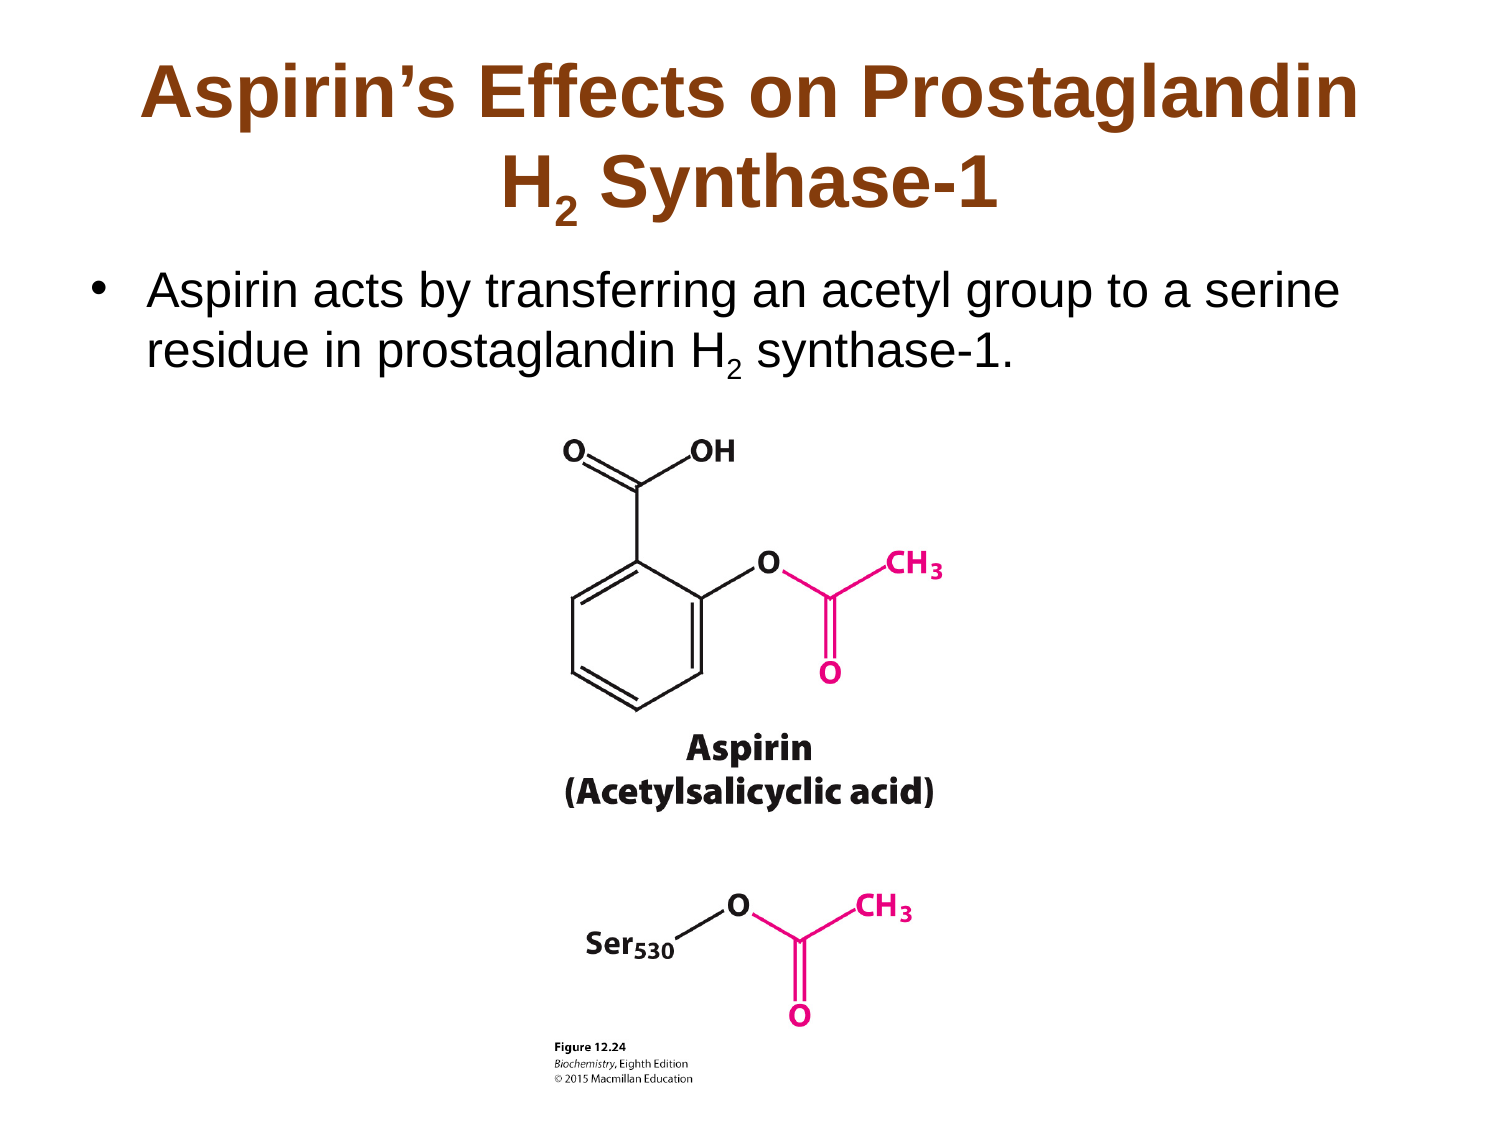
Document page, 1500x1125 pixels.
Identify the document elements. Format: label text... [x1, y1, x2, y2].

picture [549, 426, 951, 1087]
title Aspirin’s Effects on Prostaglandin H2 Synthase-1 [75, 45, 1425, 233]
list Aspirin acts by transferring an acetyl group to a serine residue in prostaglandin H2 synthase-1. [75, 249, 1425, 432]
